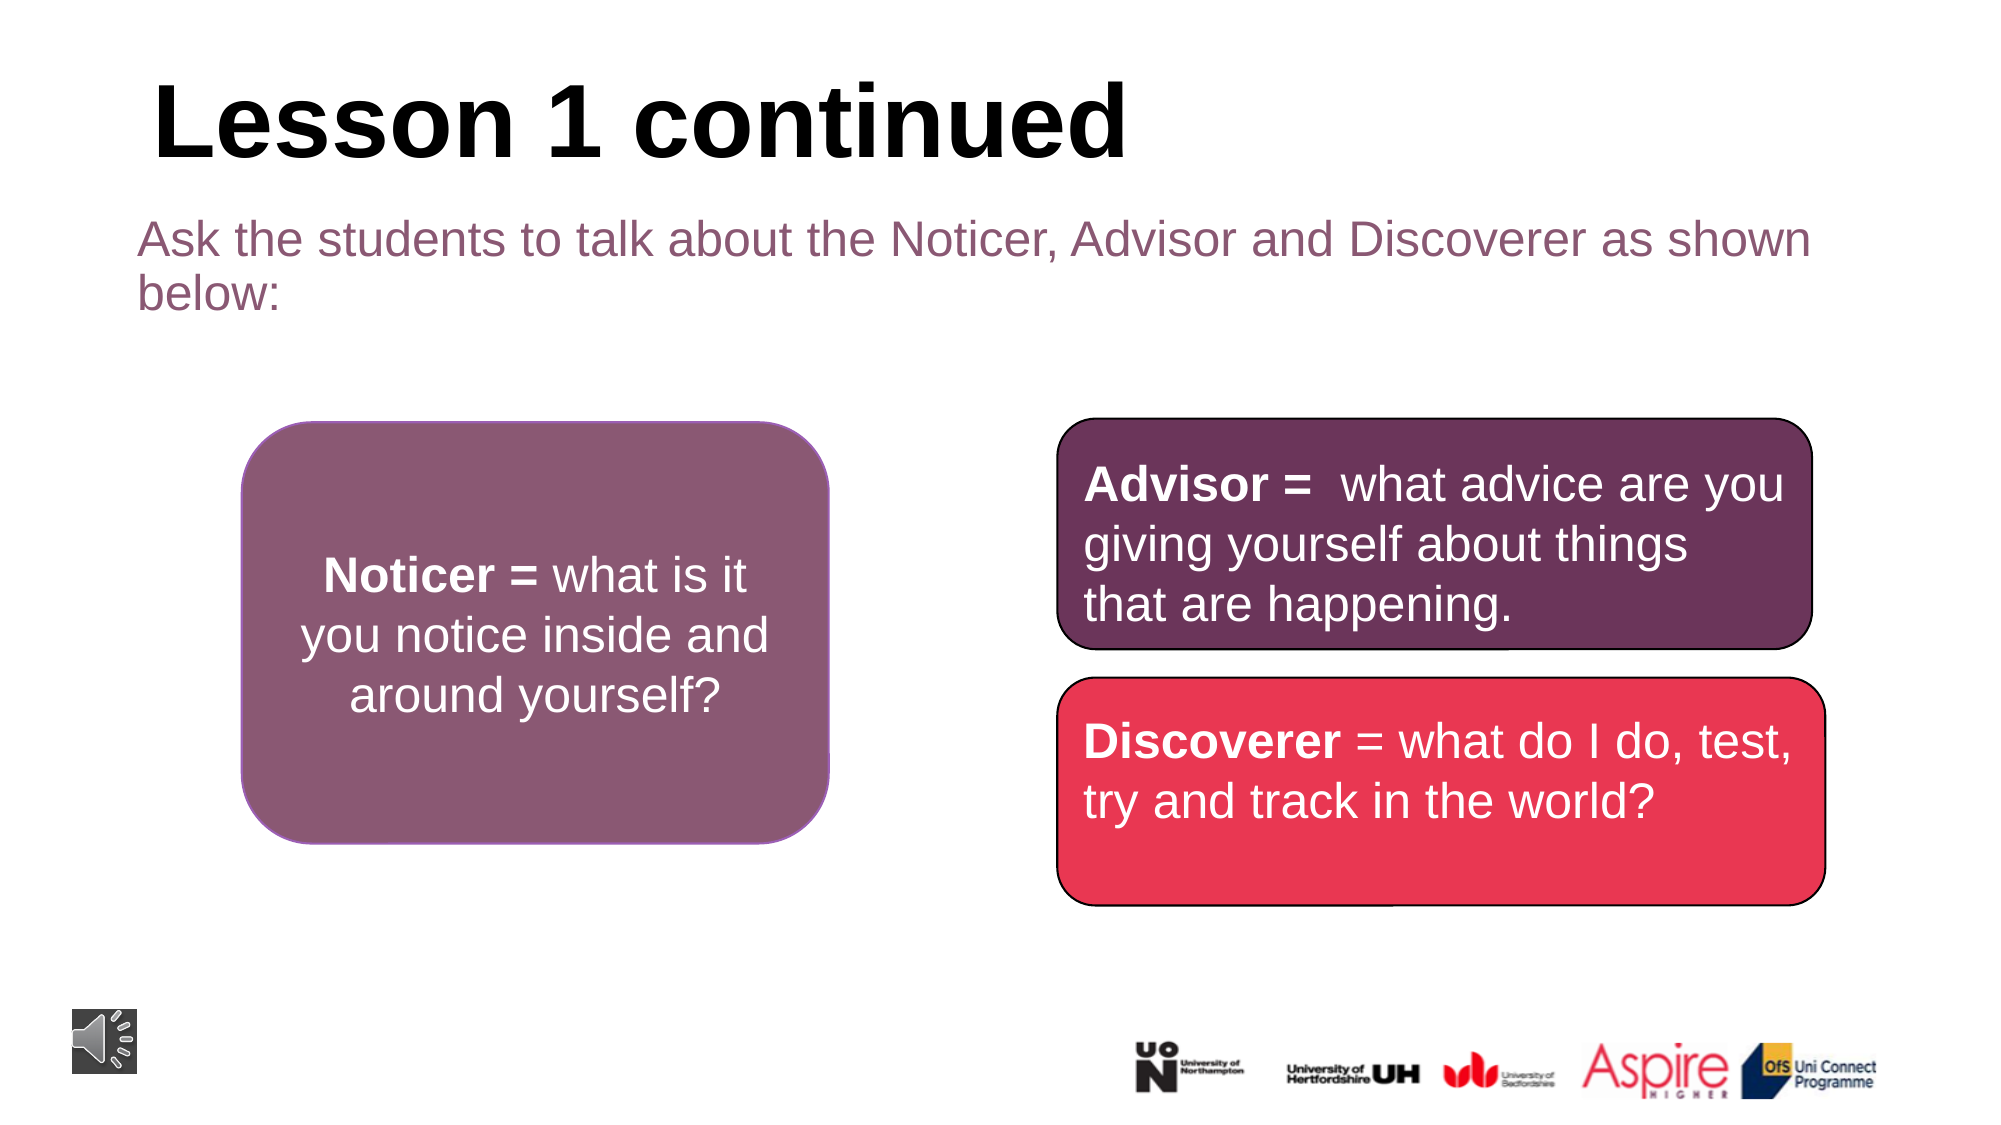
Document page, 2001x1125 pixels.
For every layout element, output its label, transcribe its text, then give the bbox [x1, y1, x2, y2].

text_box Noticer = what is it you notice inside and around yourself? [240, 421, 830, 845]
text_box Advisor = what advice are you giving yourself about things that are happening. [1056, 417, 1814, 651]
picture [1130, 1036, 1886, 1105]
text_box Discoverer = what do I do, test, try and track in the world? [1056, 676, 1827, 907]
title Lesson 1 continued [137, 59, 1863, 278]
picture [70, 1008, 138, 1075]
list Ask the students to talk about the Noticer, Advisor and Discoverer as shown below: [122, 205, 1848, 863]
